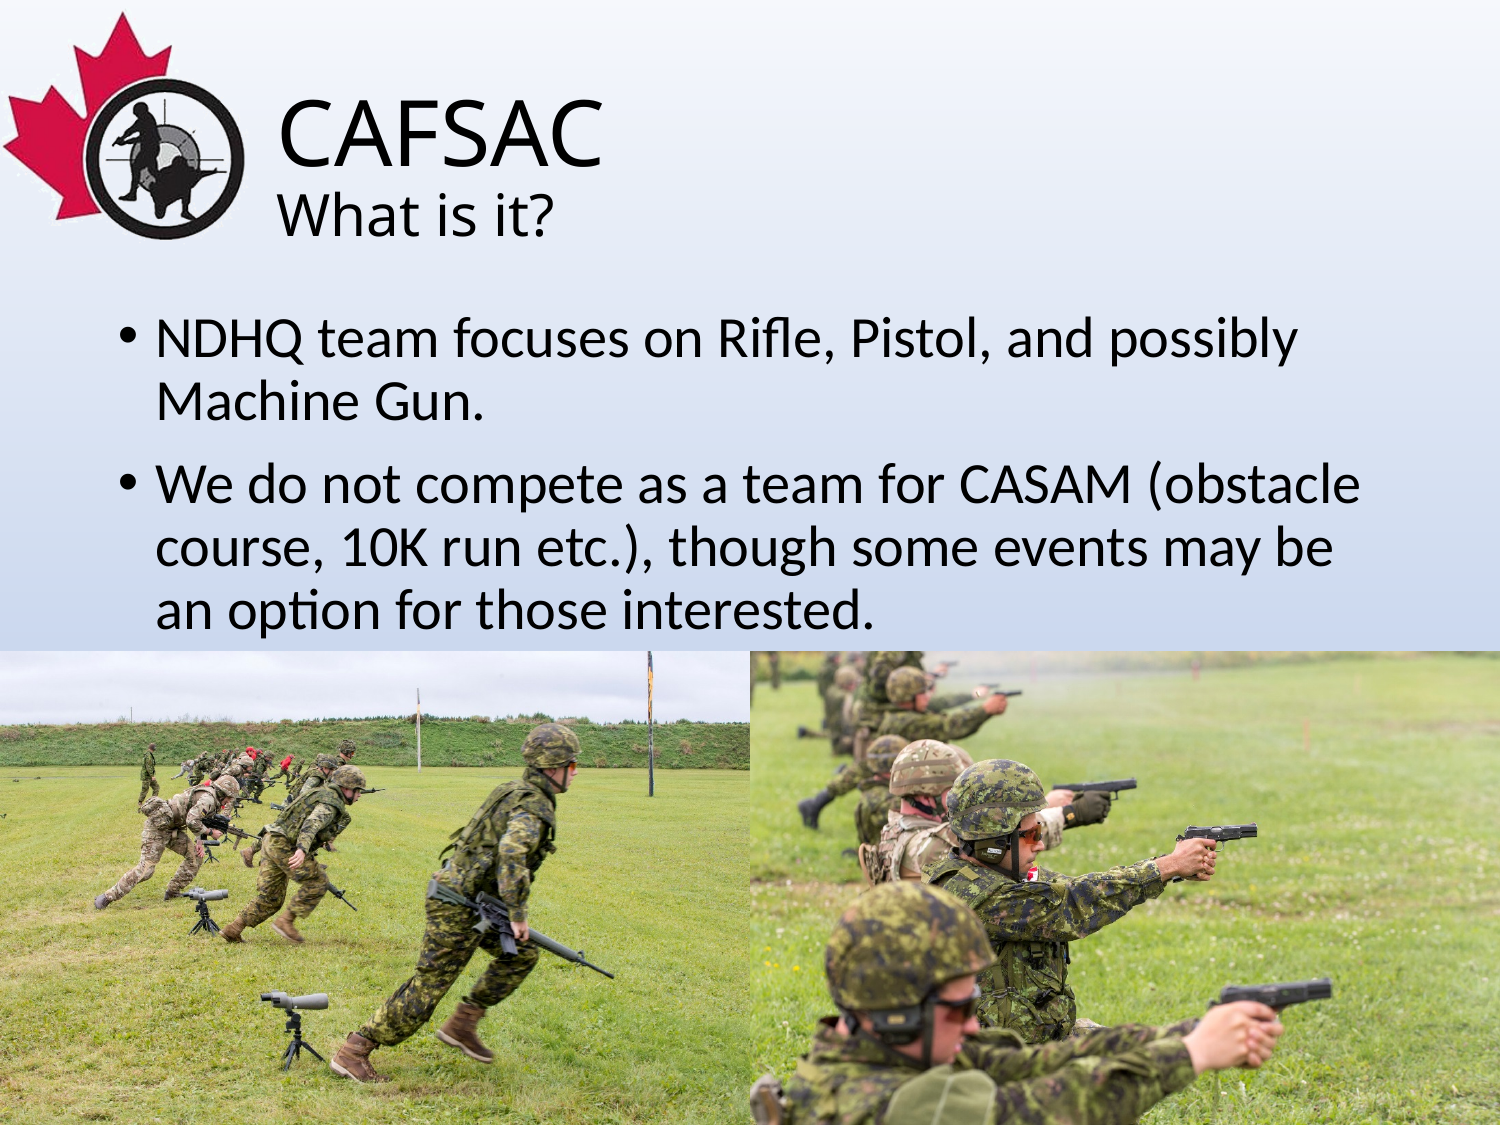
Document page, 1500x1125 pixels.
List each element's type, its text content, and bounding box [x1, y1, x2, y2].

picture [0, 0, 297, 257]
picture [0, 651, 1500, 1125]
list NDHQ team focuses on Rifle, Pistol, and possibly Machine Gun. We do not compete as a team for CASAM (obstacle course, 10K run etc.), though some events may be an option for those interested. [103, 299, 1397, 650]
title CAFSAC What is it? [261, 59, 1397, 278]
